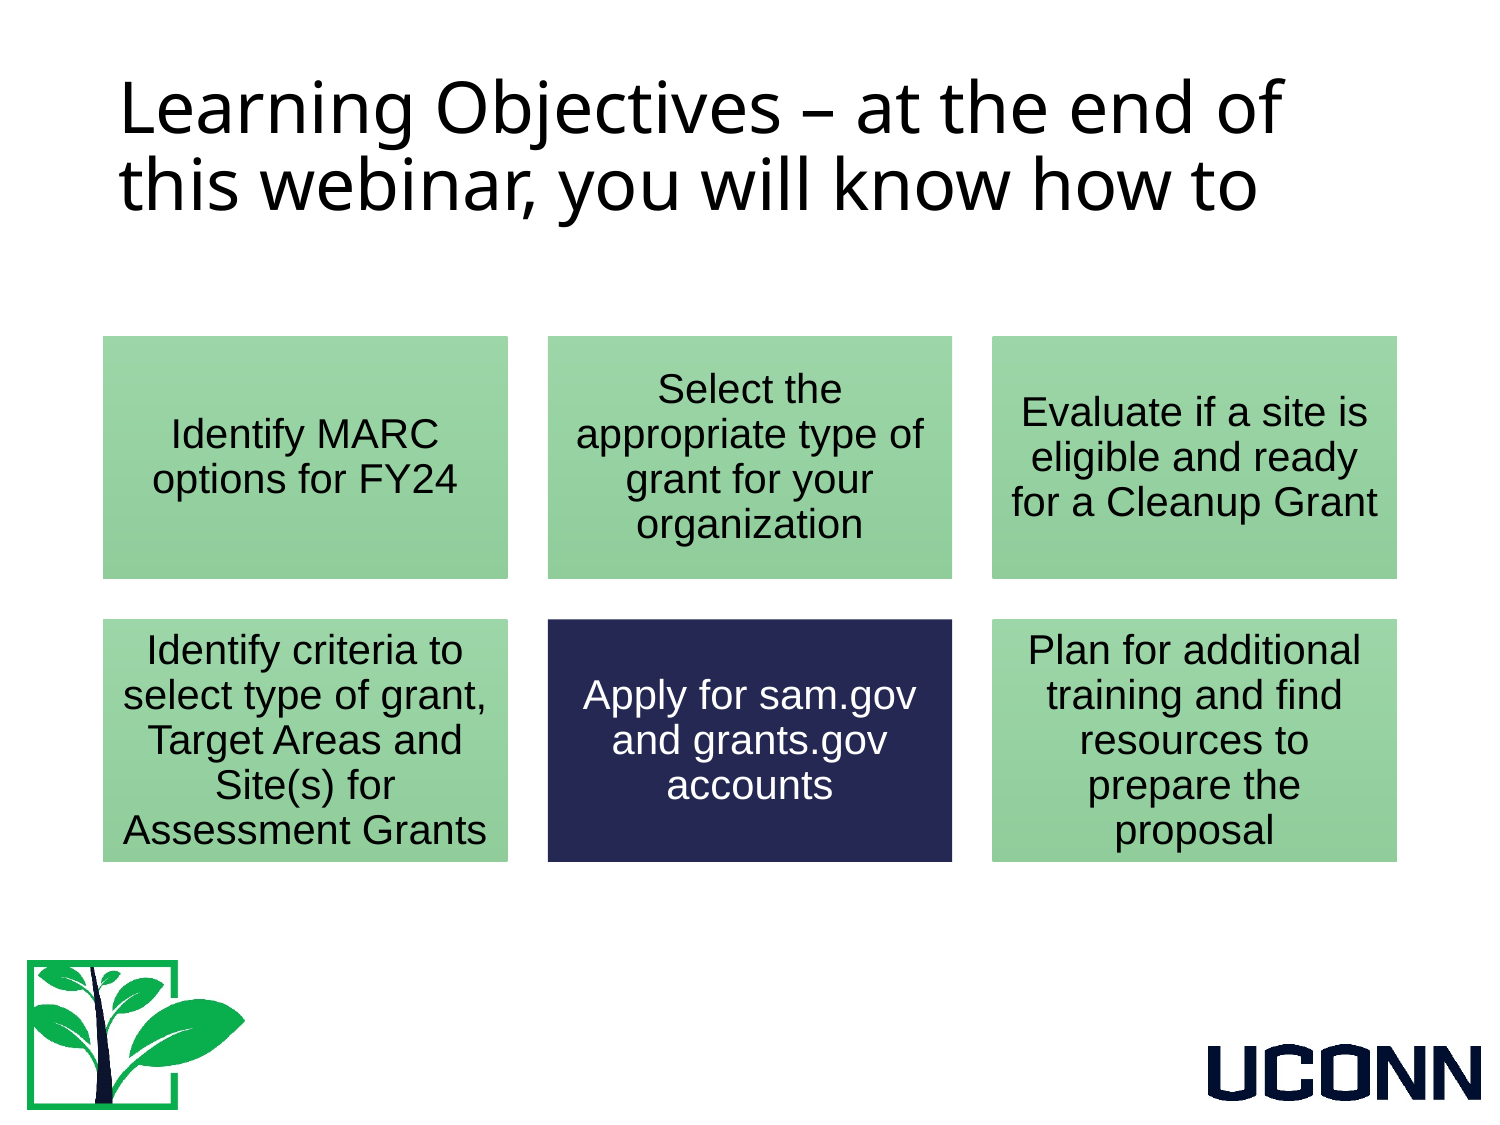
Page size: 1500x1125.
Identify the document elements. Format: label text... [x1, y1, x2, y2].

picture [1208, 1044, 1481, 1101]
picture [27, 960, 245, 1110]
title Learning Objectives – at the end of this webinar, you will know how to [103, 40, 1397, 242]
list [103, 242, 1397, 957]
